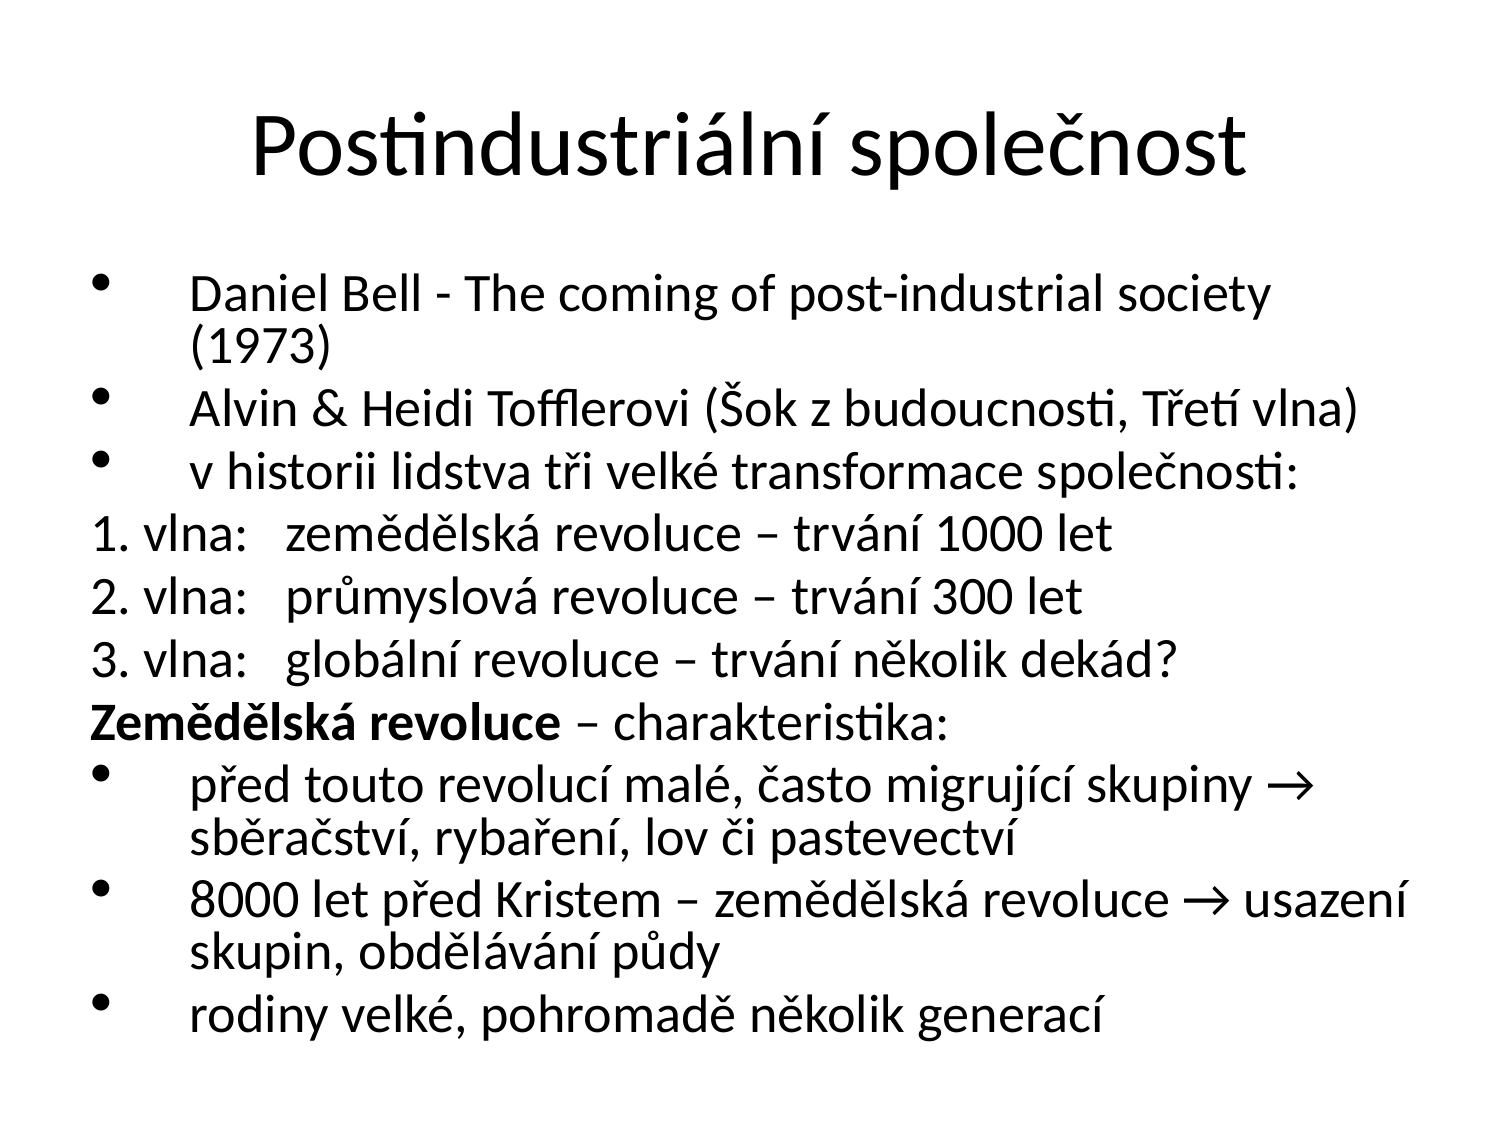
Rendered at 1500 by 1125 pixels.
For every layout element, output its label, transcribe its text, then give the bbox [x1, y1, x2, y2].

list Daniel Bell - The coming of post-industrial society (1973) Alvin & Heidi Tofflerovi (Šok z budoucnosti, Třetí vlna) v historii lidstva tři velké transformace společnosti: 1. vlna: zemědělská revoluce – trvání 1000 let 2. vlna: průmyslová revoluce – trvání 300 let 3. vlna: globální revoluce – trvání několik dekád? Zemědělská revoluce – charakteristika: před touto revolucí malé, často migrující skupiny → sběračství, rybaření, lov či pastevectví 8000 let před Kristem – zemědělská revoluce → usazení skupin, obdělávání půdy rodiny velké, pohromadě několik generací [75, 262, 1425, 1125]
title Postindustriální společnost [75, 45, 1425, 233]
